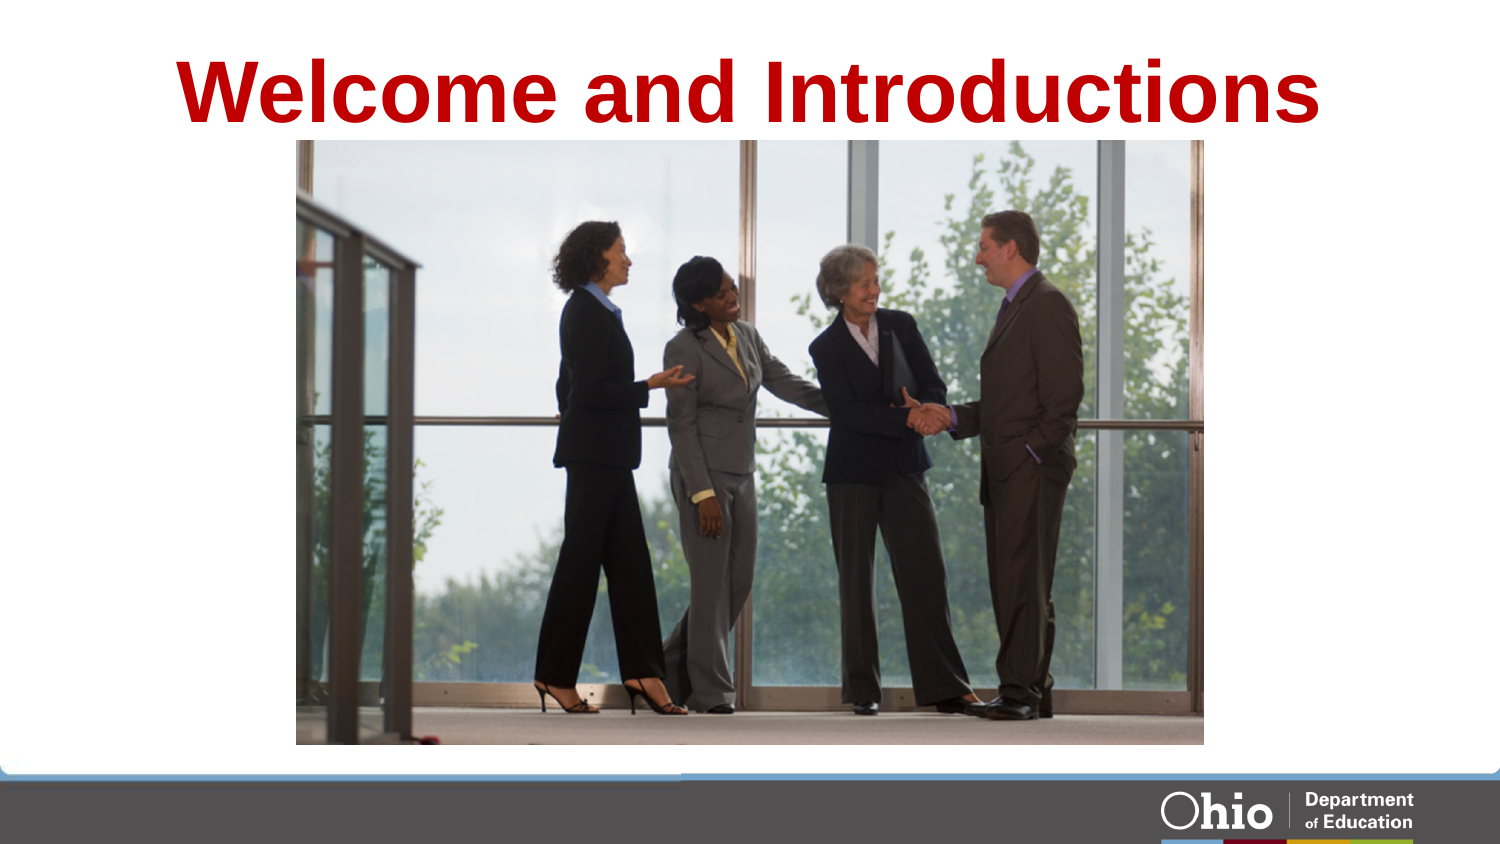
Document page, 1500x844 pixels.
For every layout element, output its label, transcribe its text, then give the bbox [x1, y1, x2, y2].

title Welcome and Introductions [75, 34, 1425, 176]
picture [0, 2, 1500, 844]
